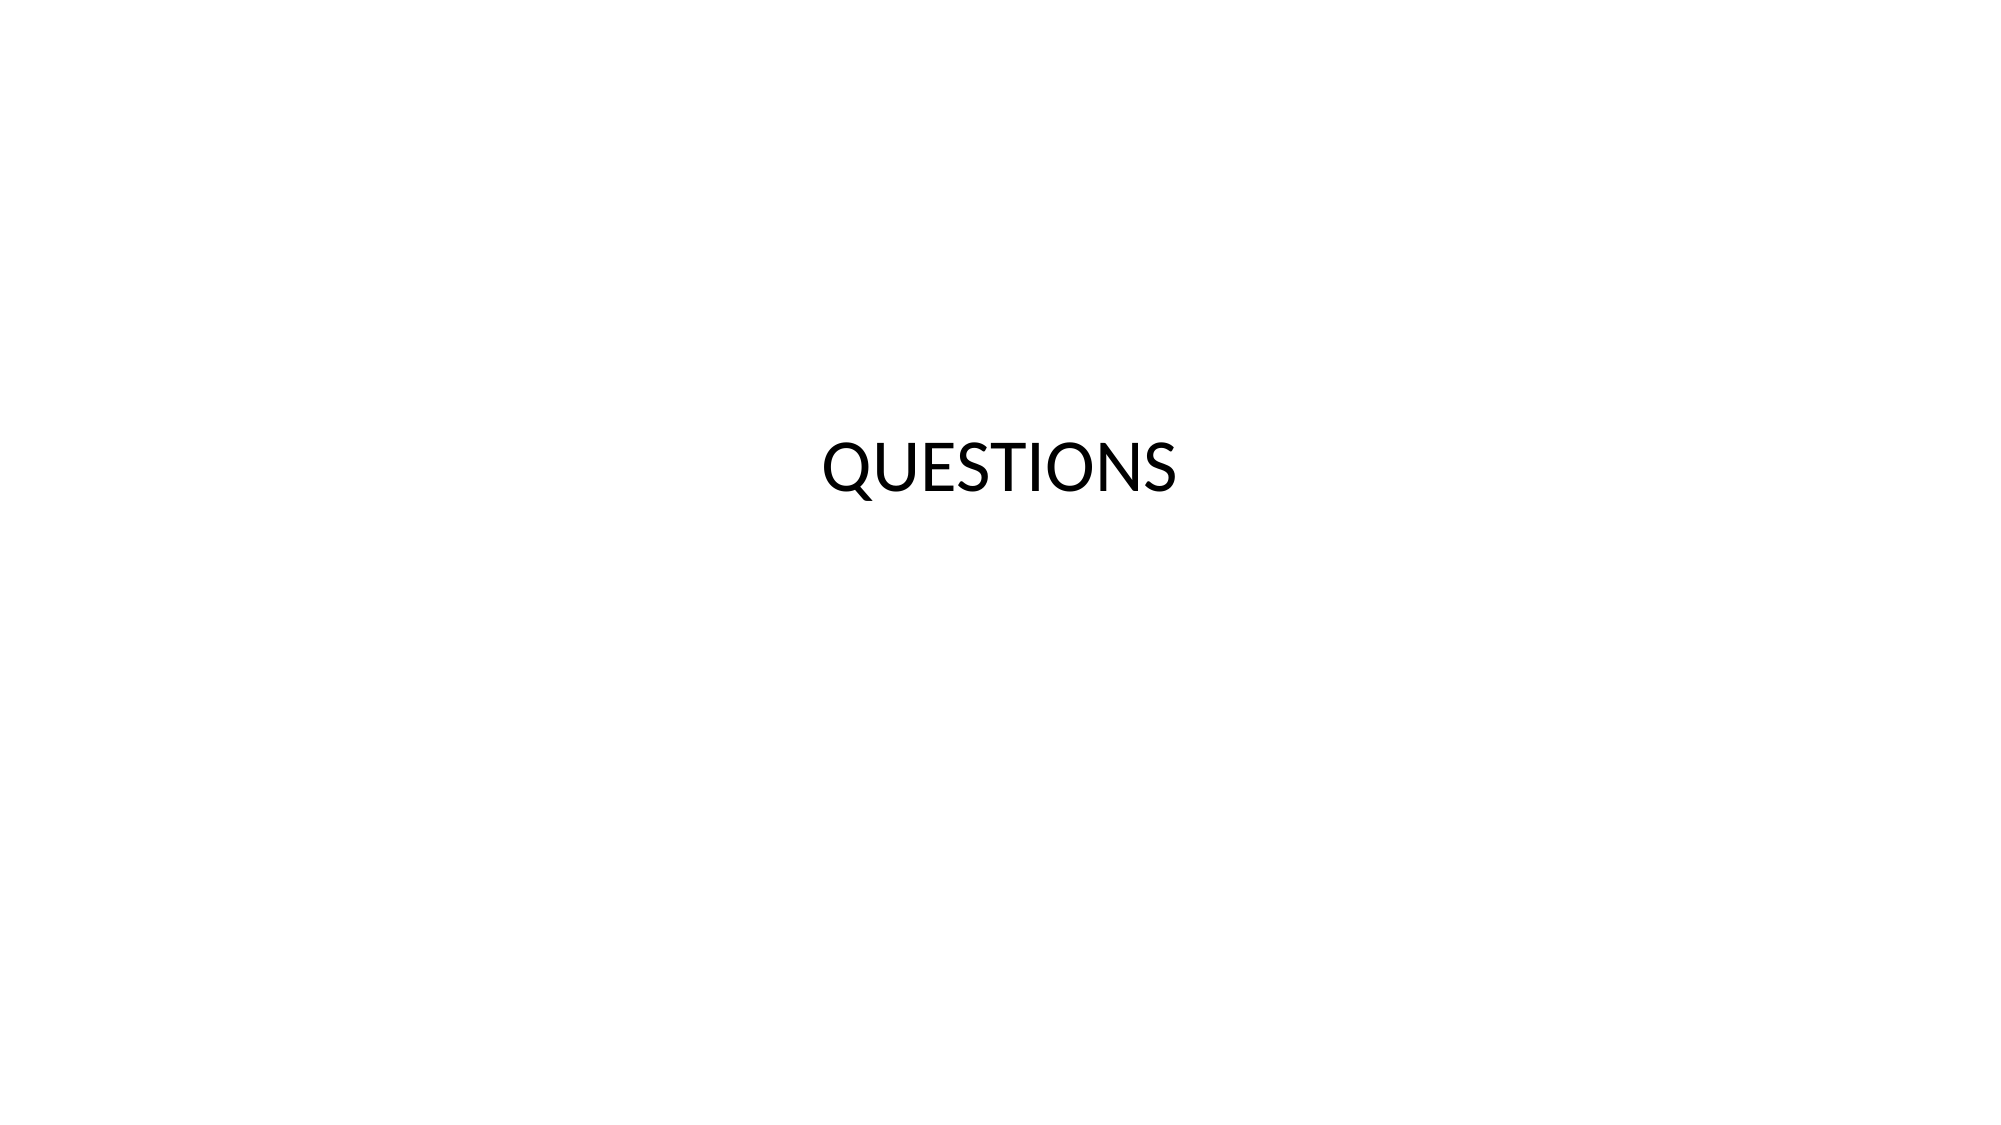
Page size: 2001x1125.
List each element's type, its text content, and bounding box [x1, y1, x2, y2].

list QUESTIONS [137, 77, 1863, 1014]
